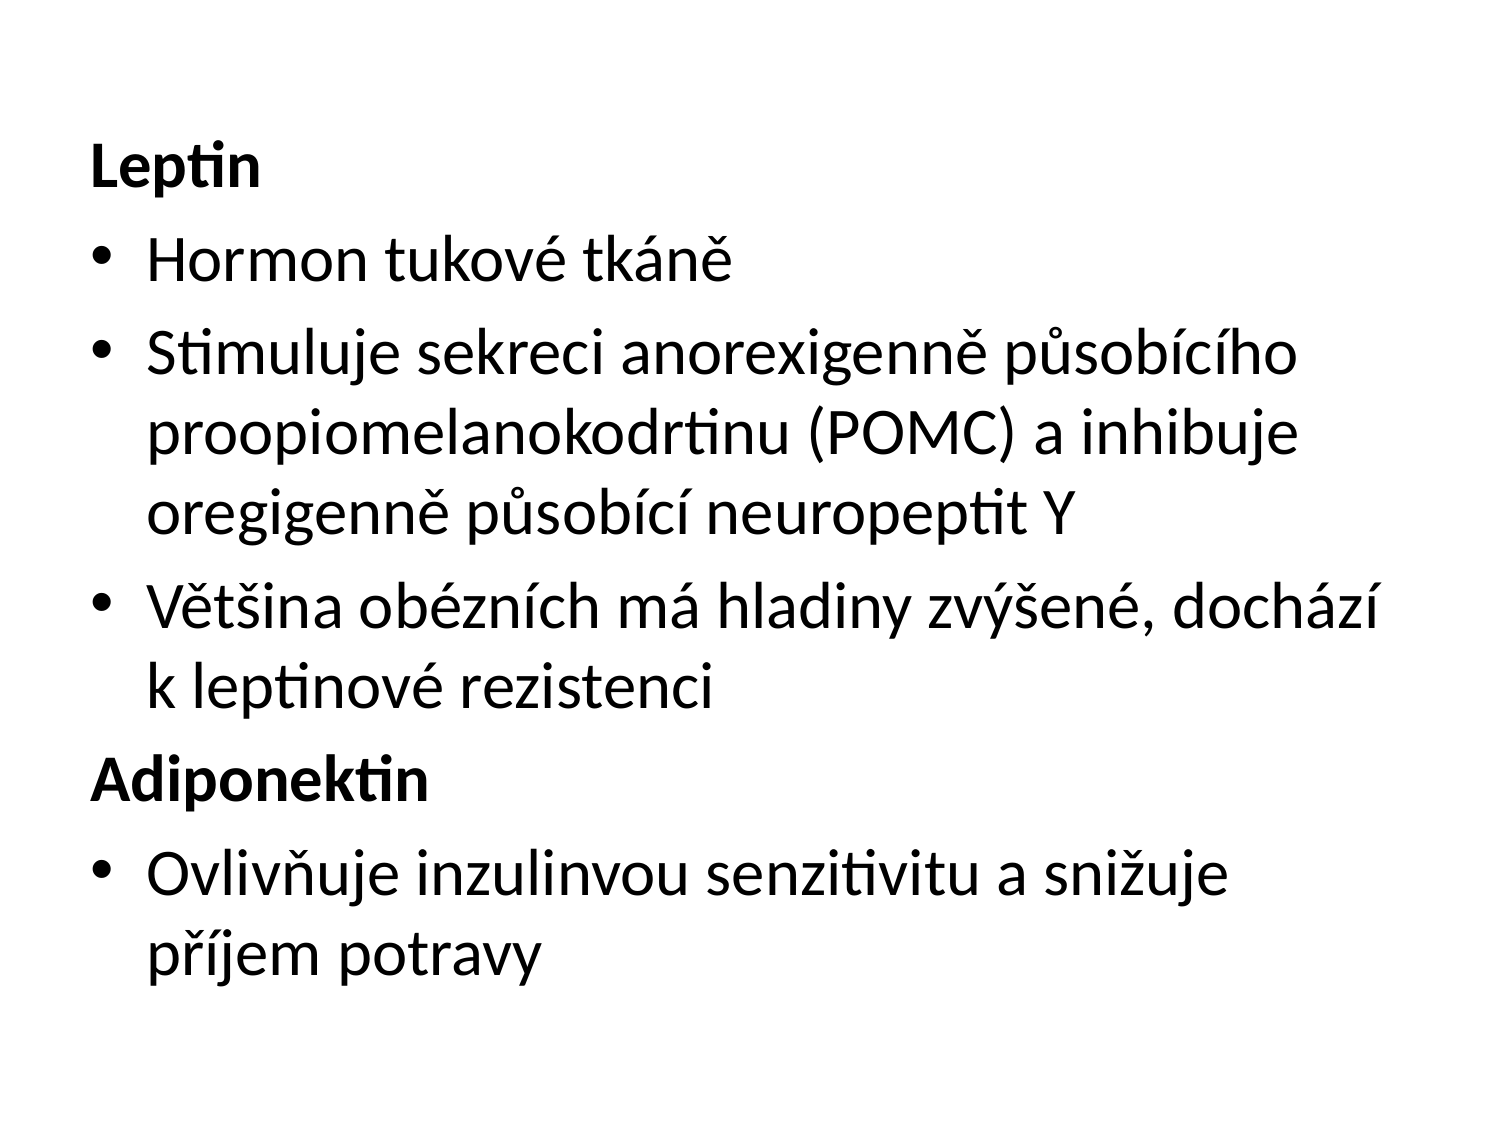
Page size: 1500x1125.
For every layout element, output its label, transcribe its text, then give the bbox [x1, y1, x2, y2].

list Leptin Hormon tukové tkáně Stimuluje sekreci anorexigenně působícího proopiomelanokodrtinu (POMC) a inhibuje oregigenně působící neuropeptit Y Většina obézních má hladiny zvýšené, dochází k leptinové rezistenci Adiponektin Ovlivňuje inzulinvou senzitivitu a snižuje příjem potravy [75, 113, 1425, 1005]
